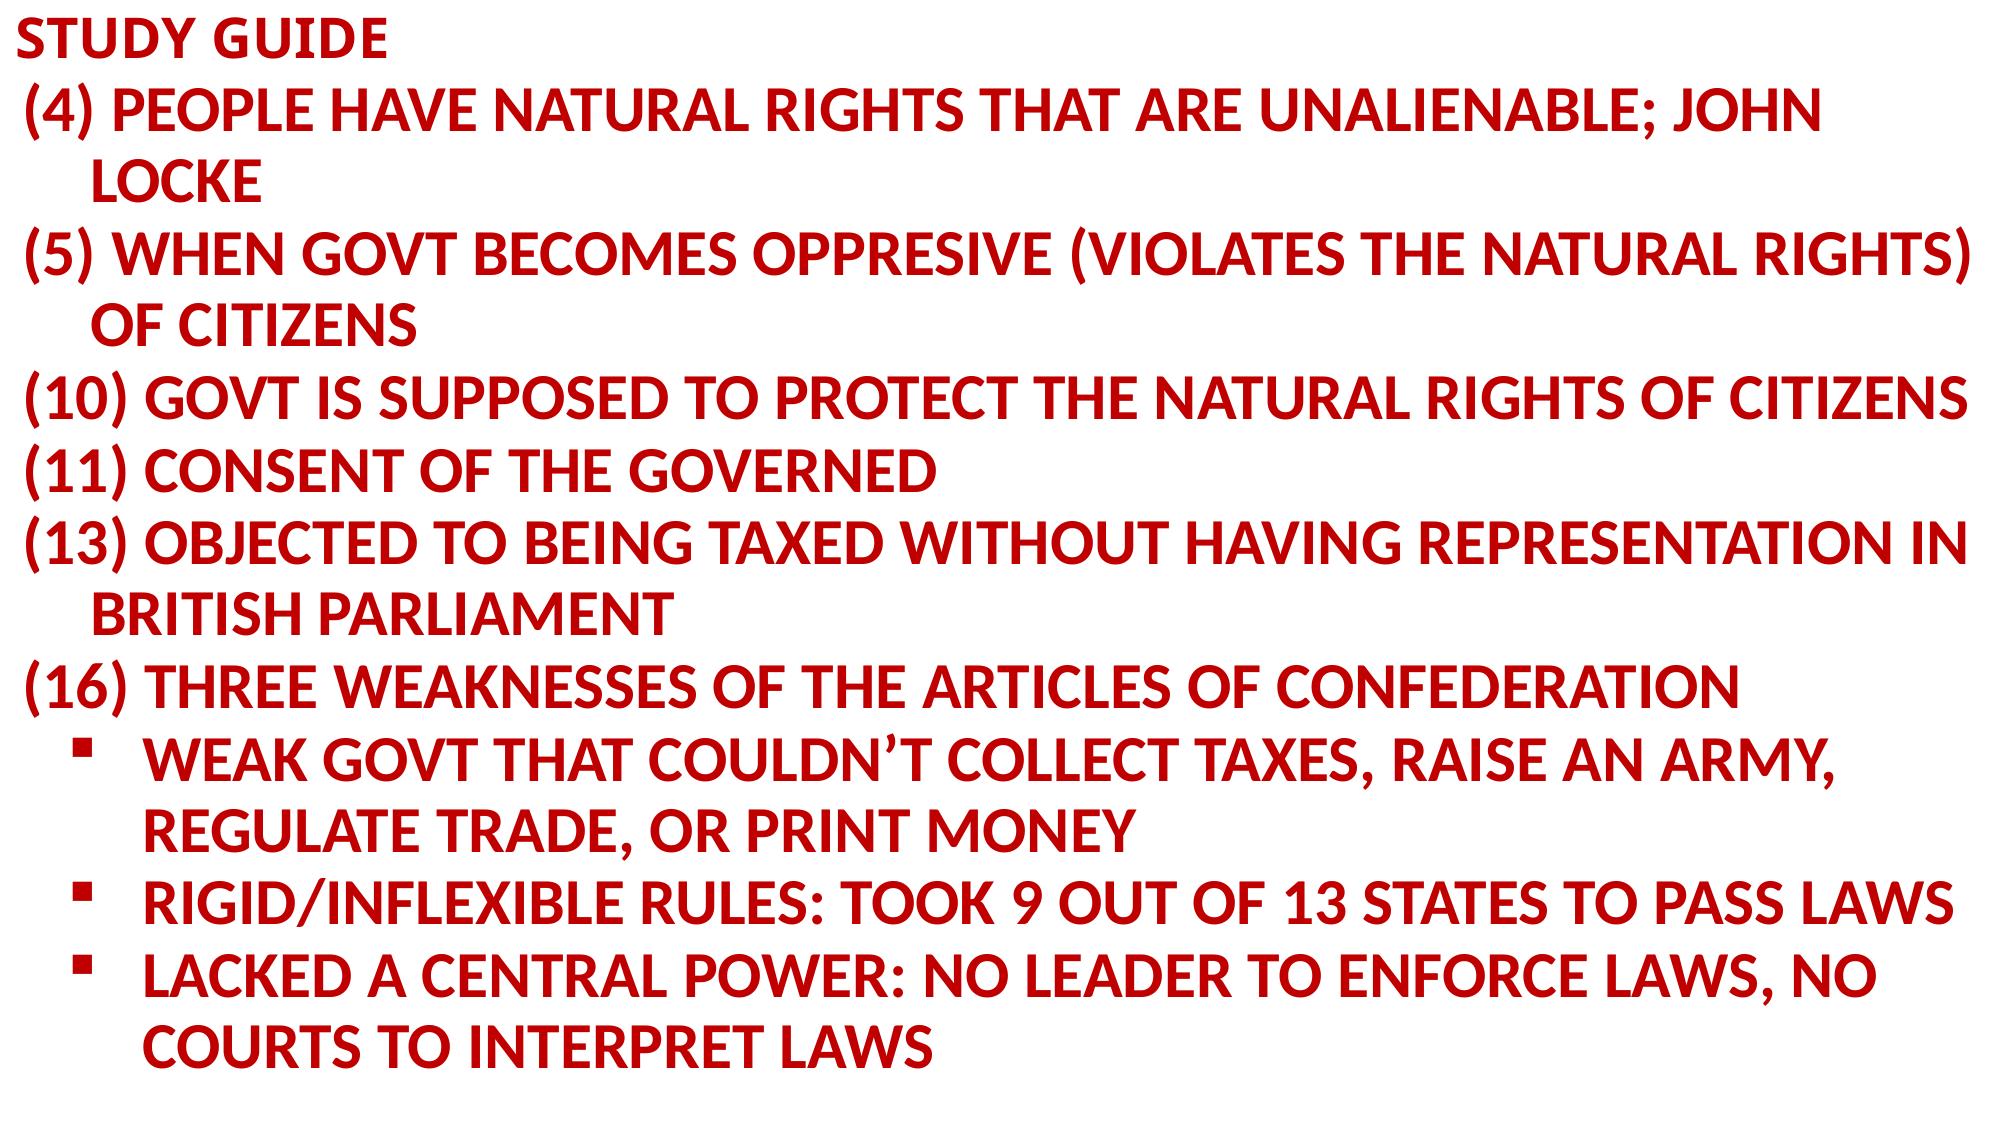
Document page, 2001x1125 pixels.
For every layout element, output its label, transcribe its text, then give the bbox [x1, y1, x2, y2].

title STUDY GUIDE [0, 0, 2000, 67]
list (4) PEOPLE HAVE NATURAL RIGHTS THAT ARE UNALIENABLE; JOHN LOCKE (5) WHEN GOVT BECOMES OPPRESIVE (VIOLATES THE NATURAL RIGHTS) OF CITIZENS (10) GOVT IS SUPPOSED TO PROTECT THE NATURAL RIGHTS OF CITIZENS (11) CONSENT OF THE GOVERNED (13) OBJECTED TO BEING TAXED WITHOUT HAVING REPRESENTATION IN BRITISH PARLIAMENT (16) THREE WEAKNESSES OF THE ARTICLES OF CONFEDERATION WEAK GOVT THAT COULDN’T COLLECT TAXES, RAISE AN ARMY, REGULATE TRADE, OR PRINT MONEY RIGID/INFLEXIBLE RULES: TOOK 9 OUT OF 13 STATES TO PASS LAWS LACKED A CENTRAL POWER: NO LEADER TO ENFORCE LAWS, NO COURTS TO INTERPRET LAWS [0, 67, 2000, 1125]
